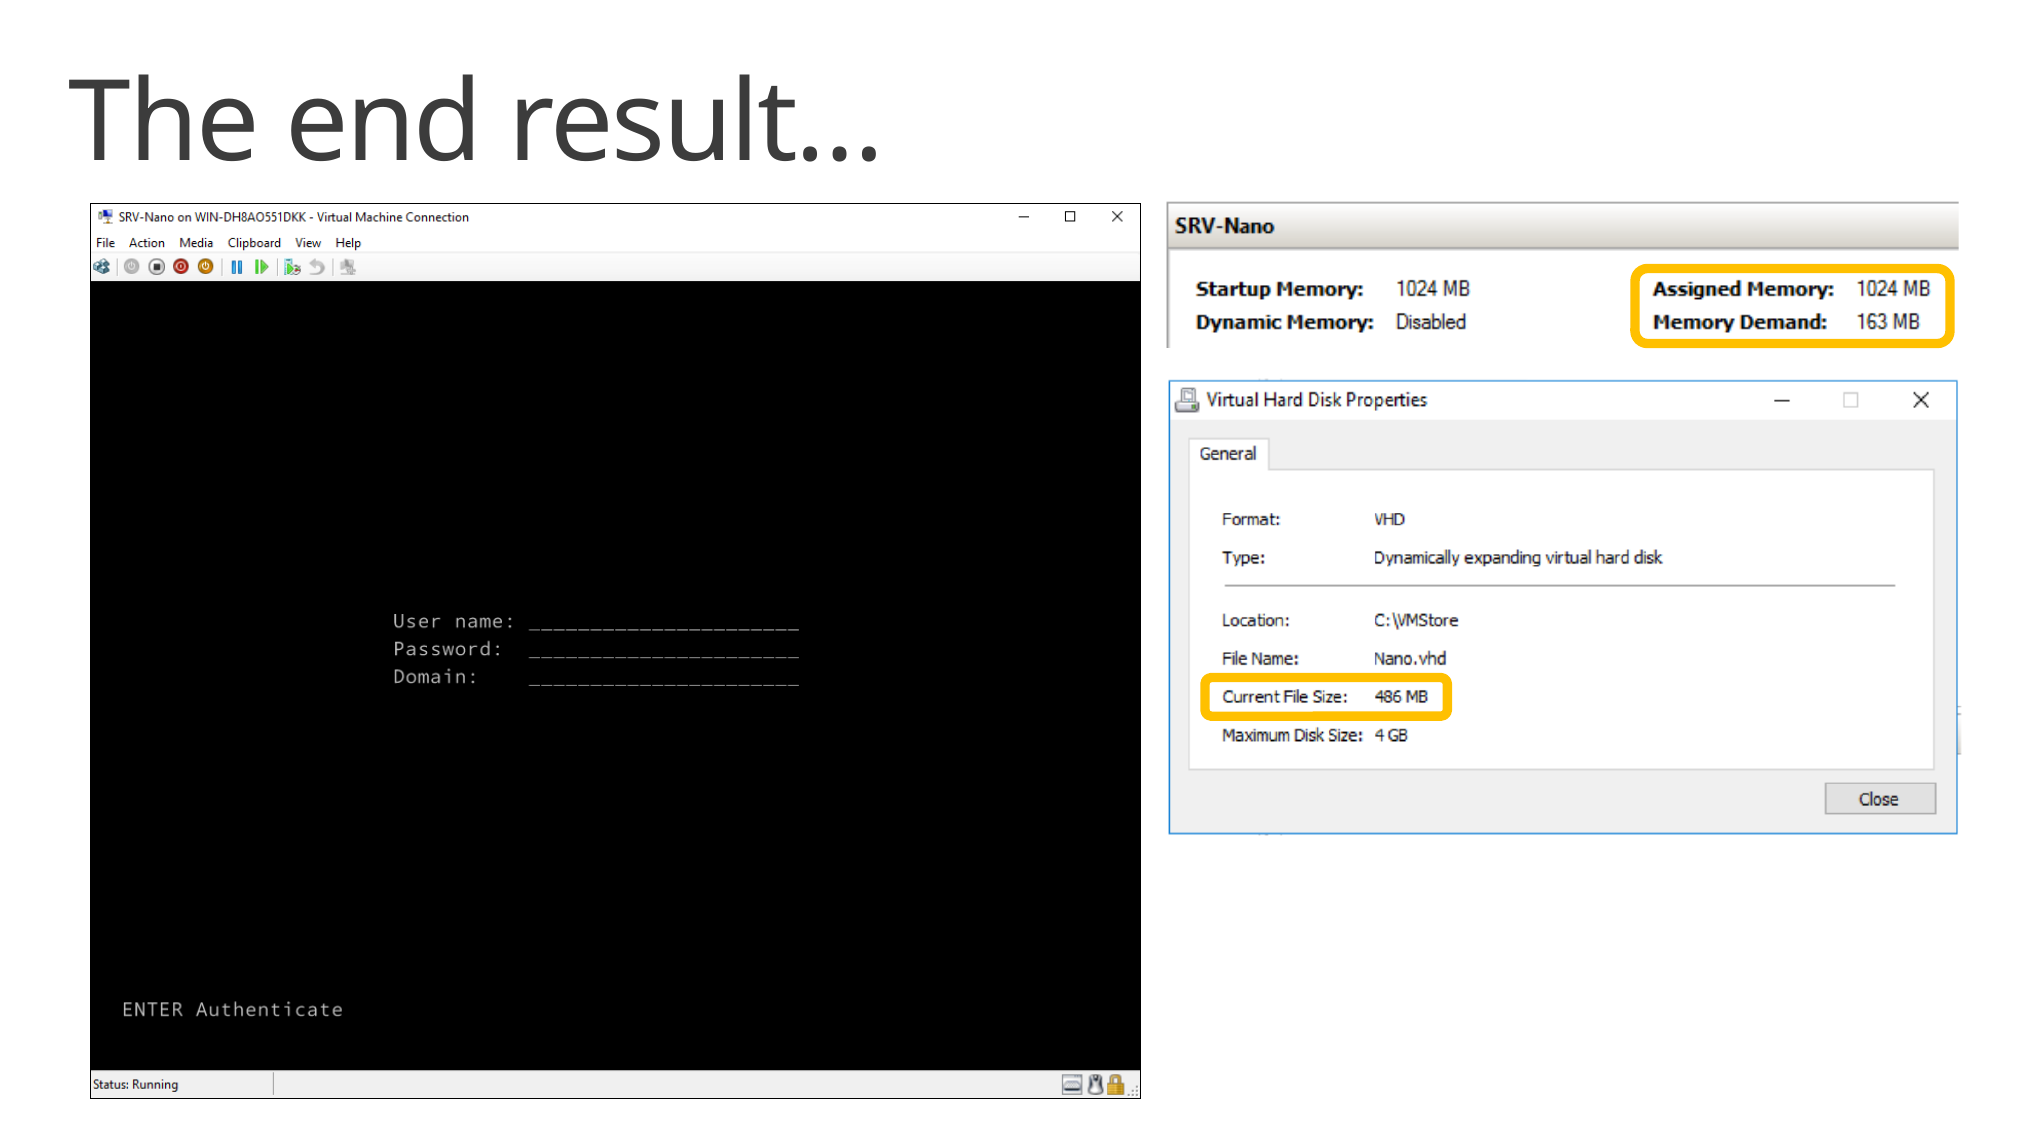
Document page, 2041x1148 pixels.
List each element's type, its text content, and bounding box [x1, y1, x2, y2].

picture [1159, 197, 1959, 348]
title The end result… [45, 48, 1996, 199]
picture [89, 203, 1141, 1099]
picture [1164, 378, 1962, 836]
